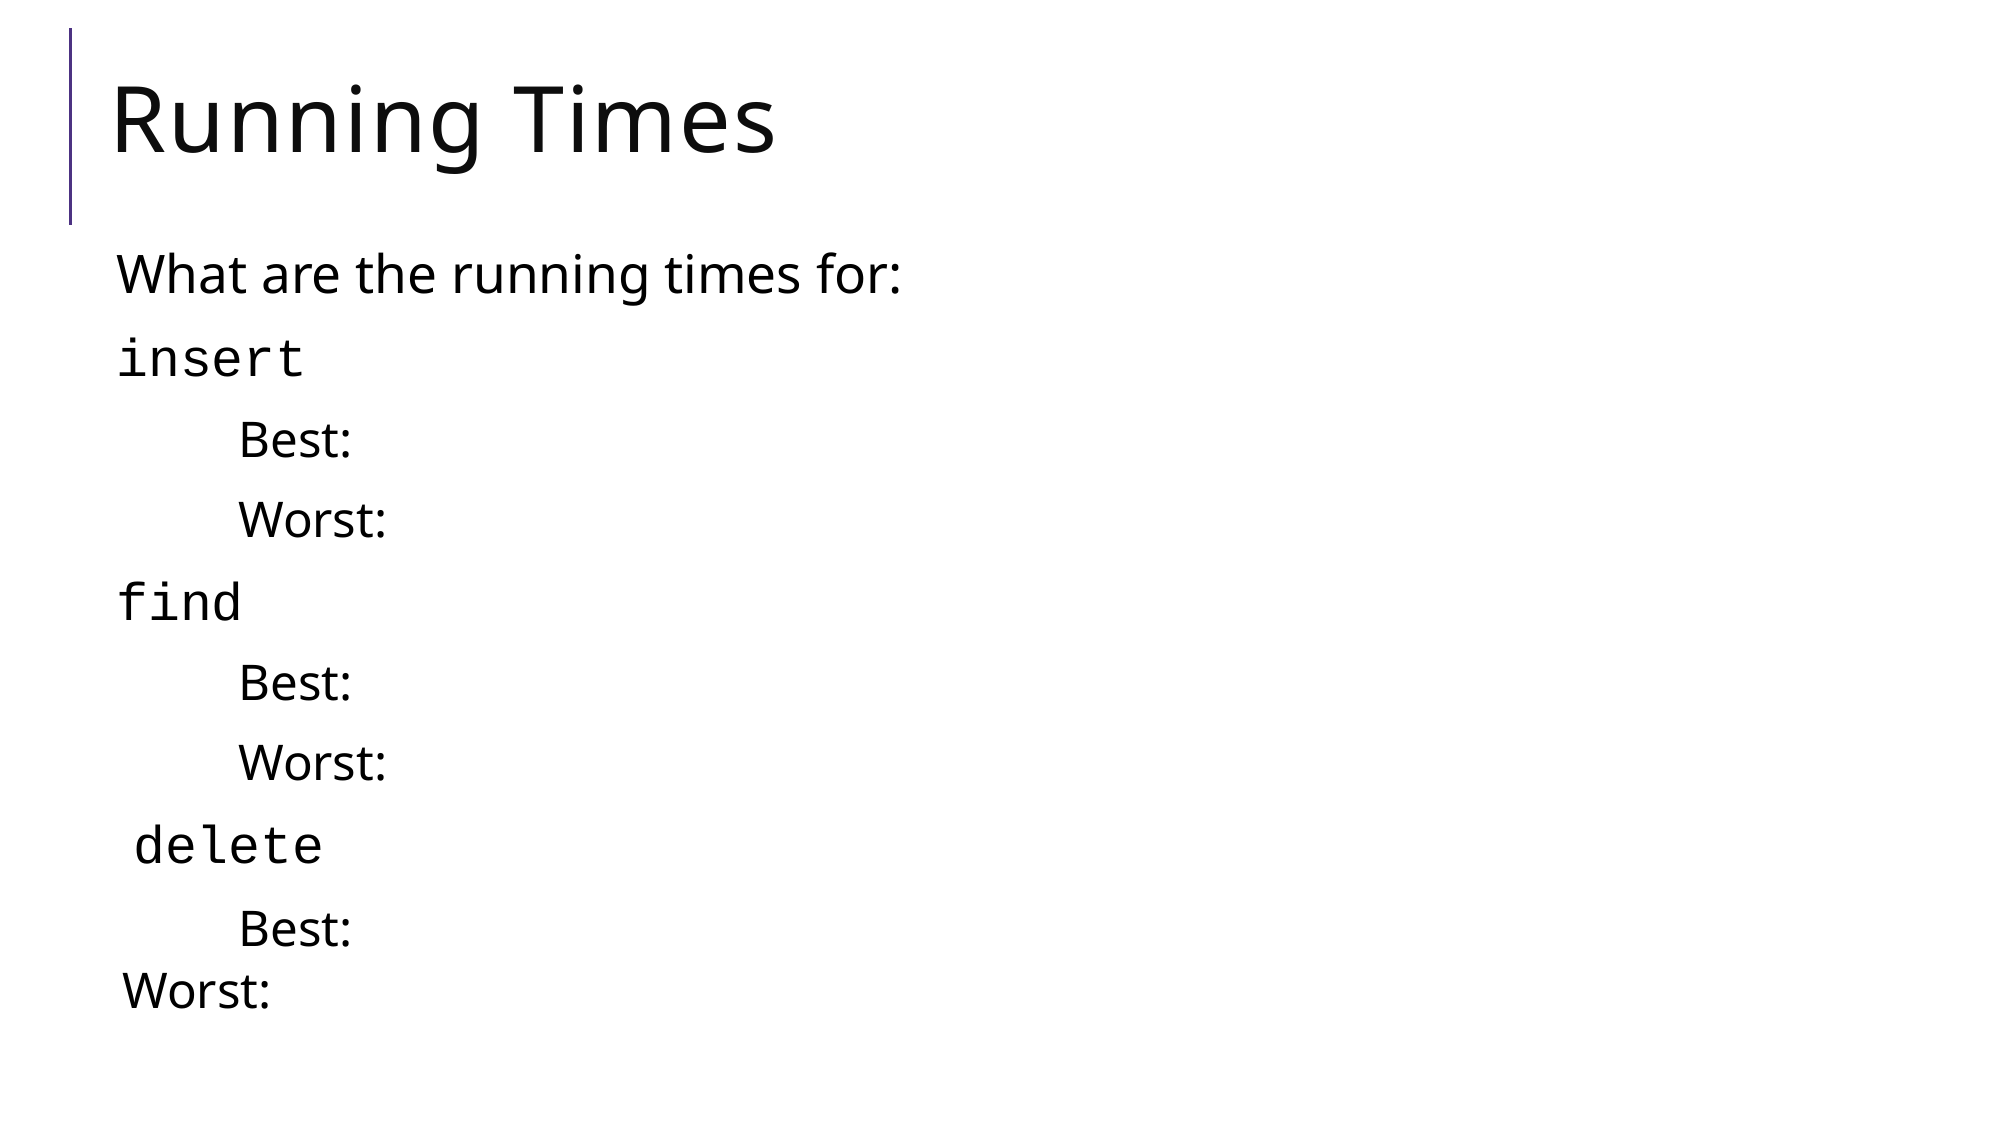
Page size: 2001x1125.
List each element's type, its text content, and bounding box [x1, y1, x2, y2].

title Running Times [94, 43, 1930, 210]
